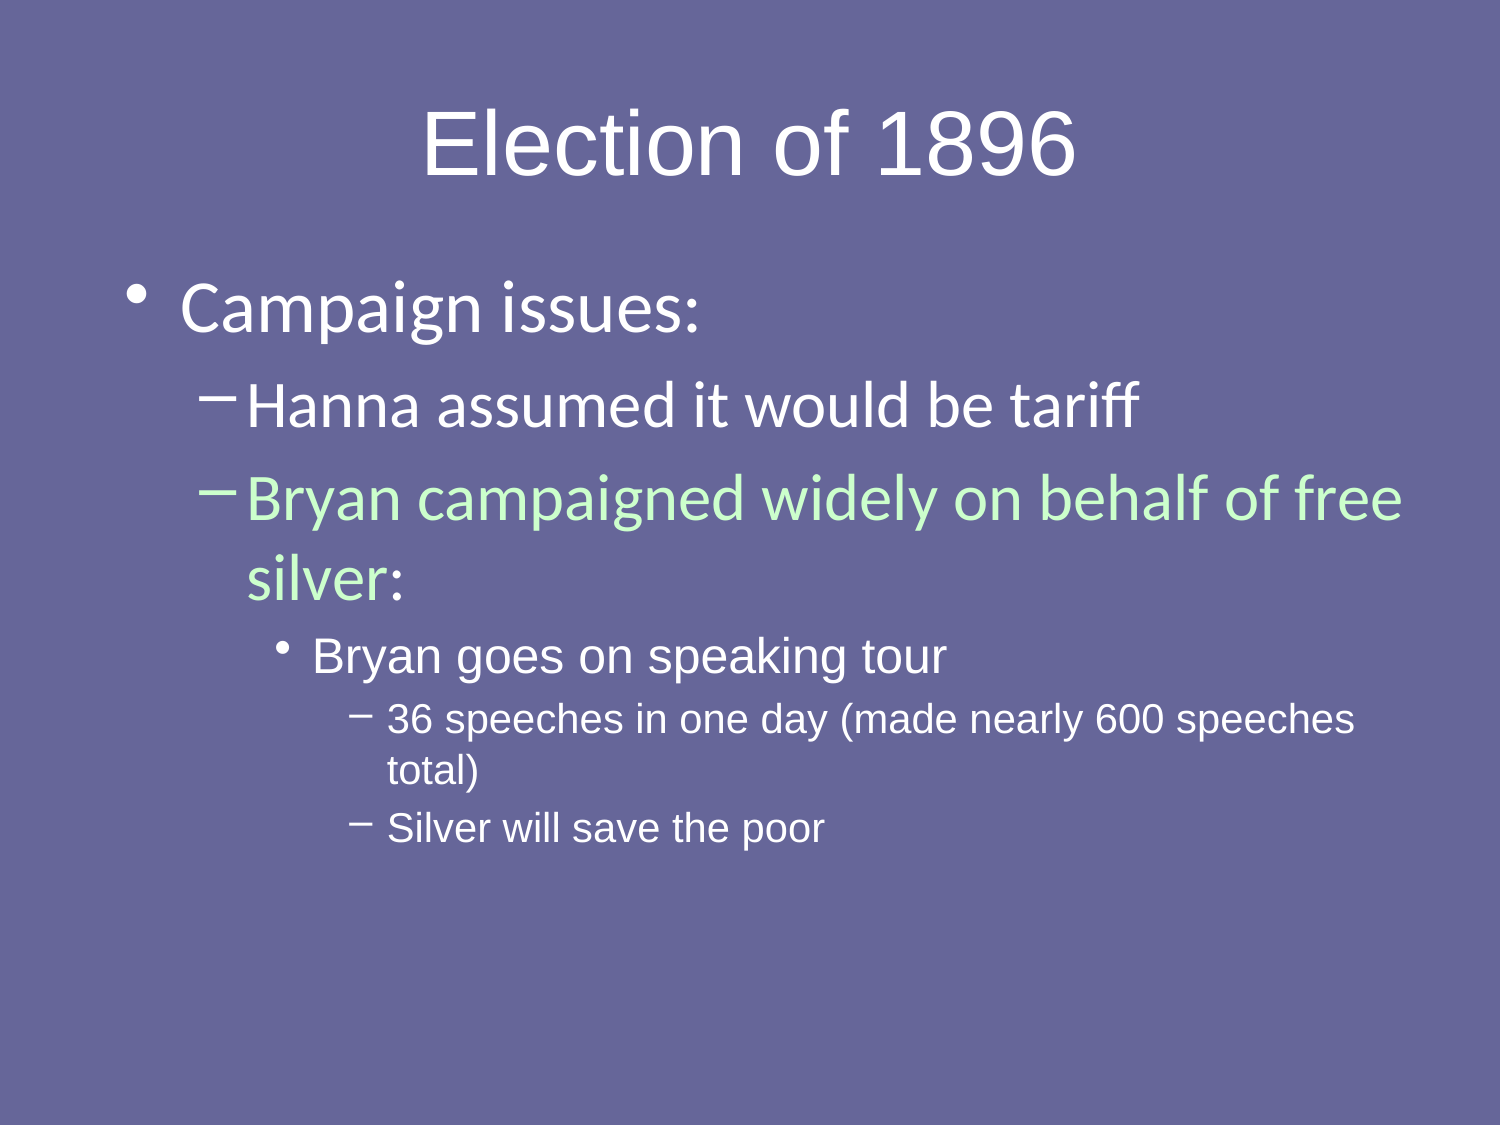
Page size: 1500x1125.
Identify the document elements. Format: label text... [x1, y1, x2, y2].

title Election of 1896 [75, 45, 1425, 233]
list Campaign issues: Hanna assumed it would be tariff Bryan campaigned widely on behalf of free silver: Bryan goes on speaking tour 36 speeches in one day (made nearly 600 speeches total) Silver will save the poor [109, 249, 1425, 1065]
